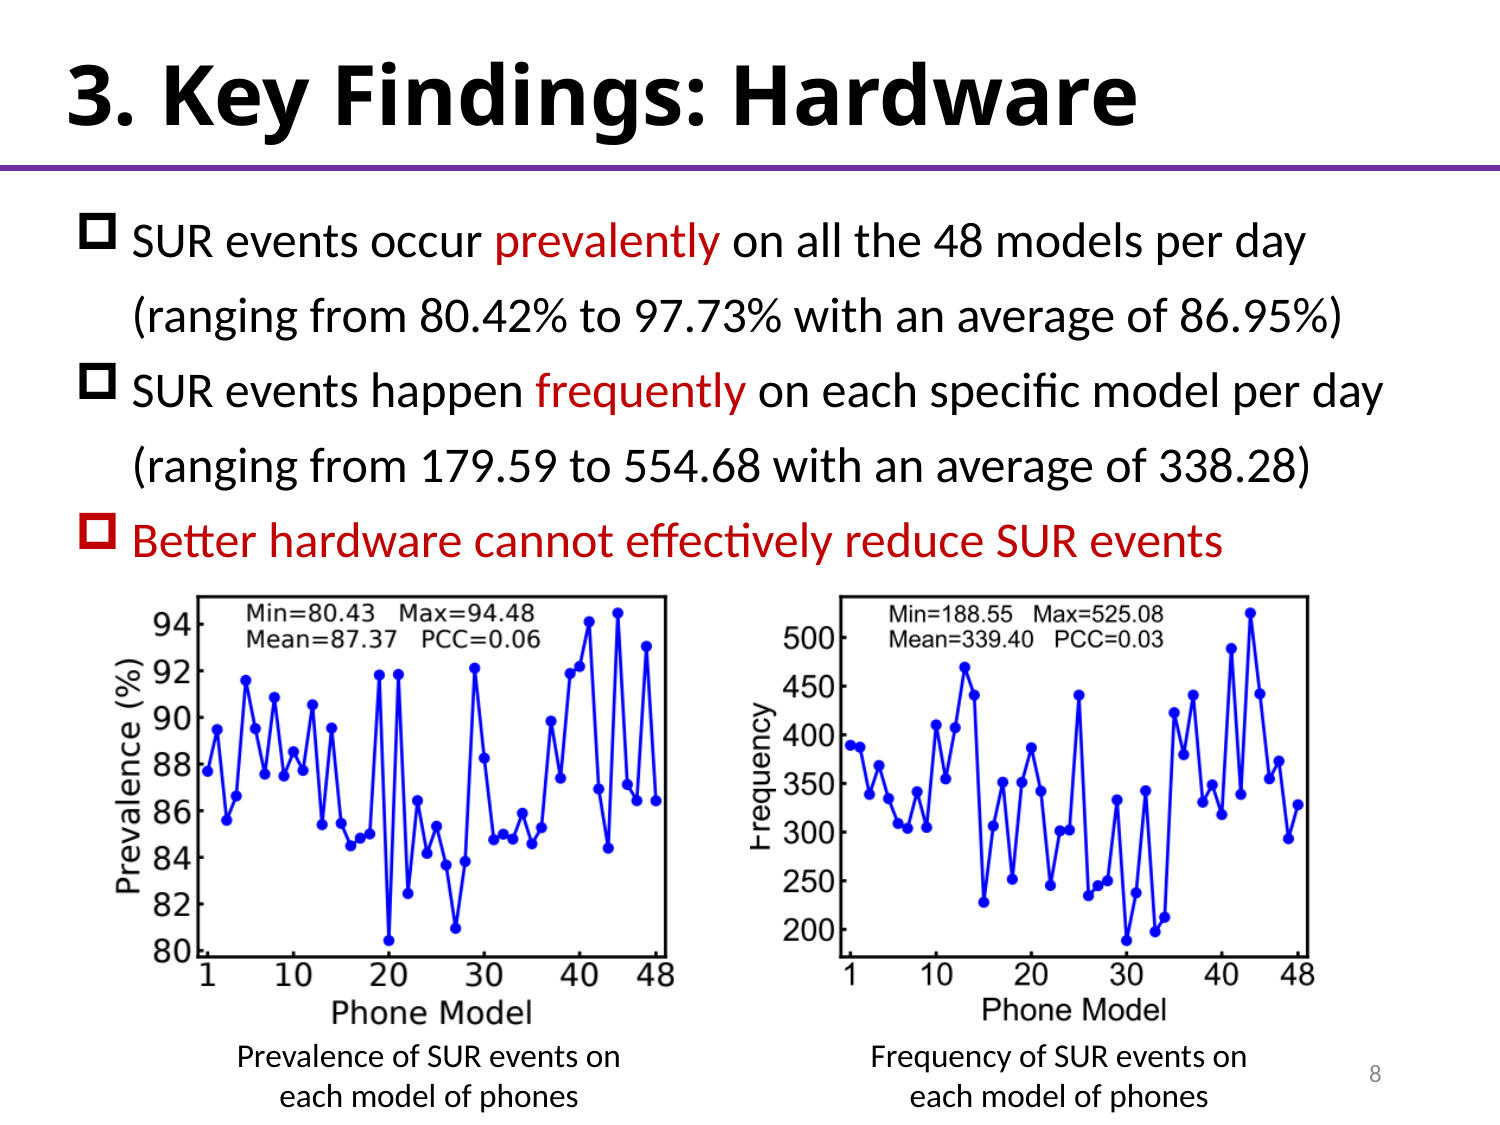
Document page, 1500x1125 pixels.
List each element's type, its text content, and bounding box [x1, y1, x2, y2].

slide_number 8 [1285, 1042, 1397, 1103]
picture [107, 574, 675, 1028]
picture [749, 574, 1317, 1028]
text_box 3. Key Findings: Hardware [51, 53, 1492, 144]
text_box Frequency of SUR events on each model of phones [834, 1028, 1285, 1122]
text_box Prevalence of SUR events on each model of phones [204, 1028, 654, 1122]
text_box SUR events occur prevalently on all the 48 models per day (ranging from 80.42% to 97.73% with an average of 86.95%) SUR events happen frequently on each specific model per day (ranging from 179.59 to 554.68 with an average of 338.28) Better hardware cannot effectively reduce SUR events [75, 192, 1423, 638]
